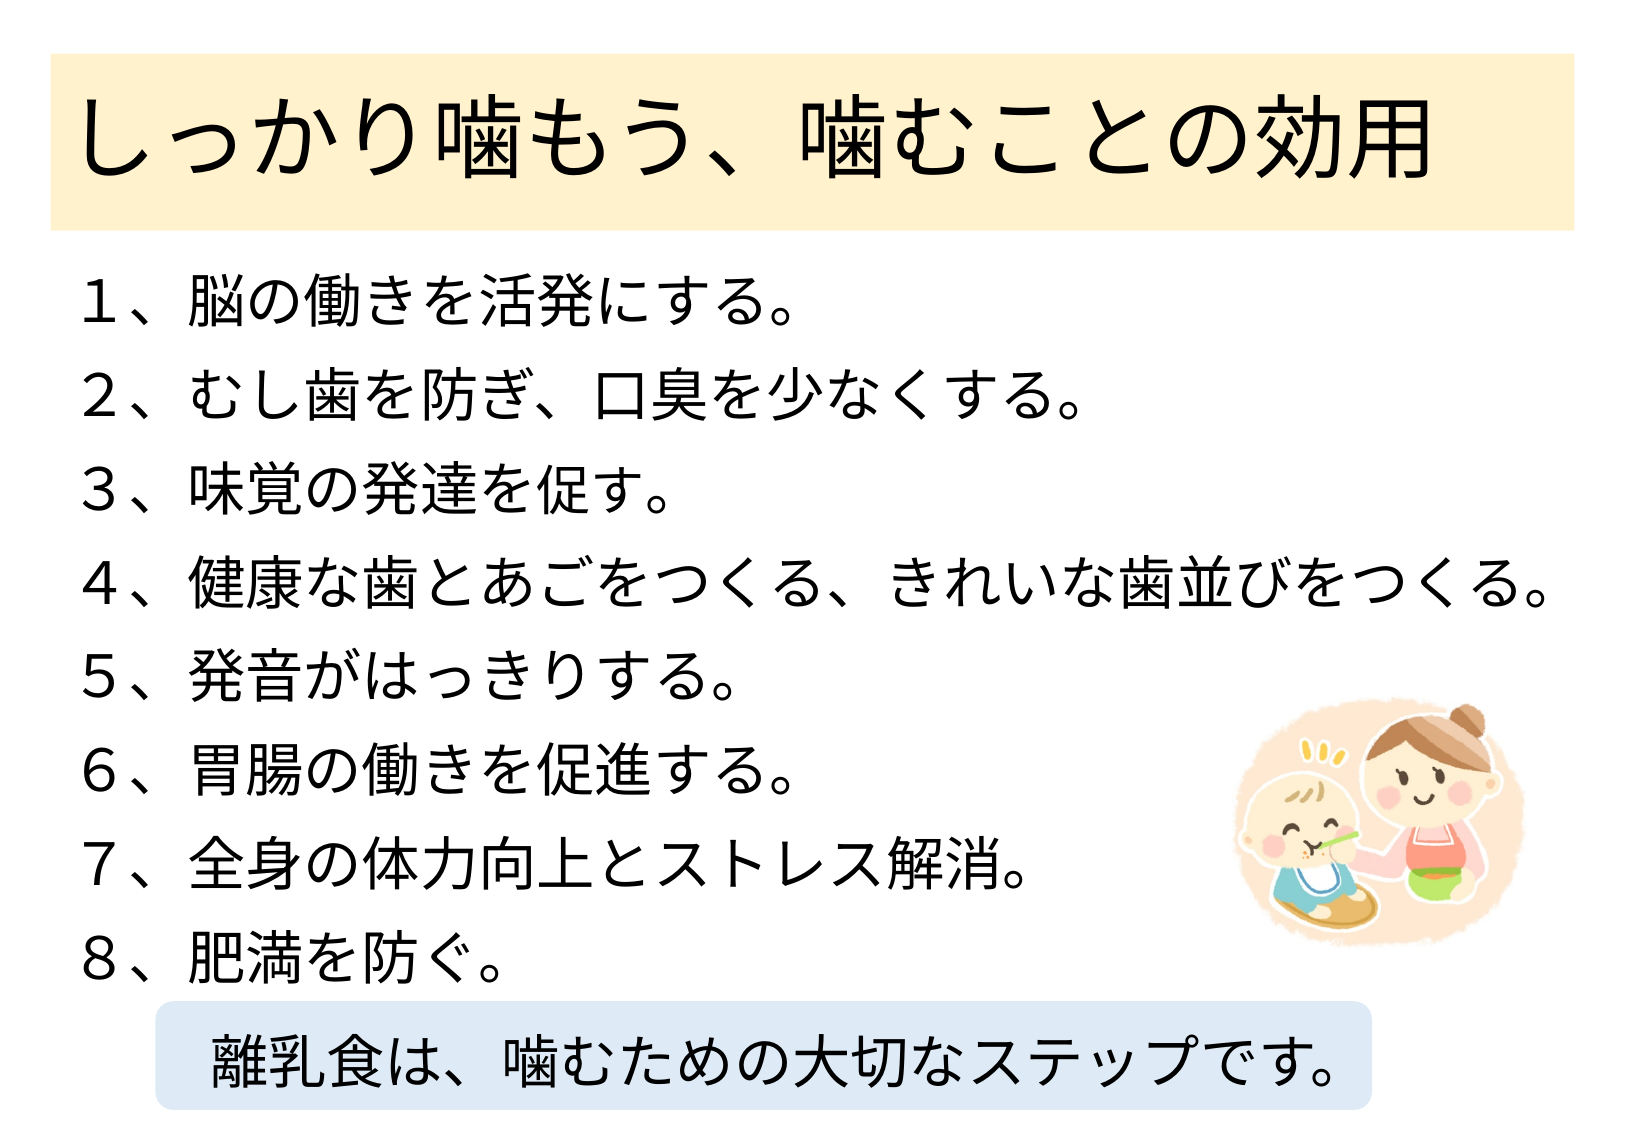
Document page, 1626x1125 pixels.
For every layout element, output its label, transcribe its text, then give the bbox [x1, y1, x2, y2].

picture [1228, 691, 1531, 951]
title しっかり噛もう、噛むことの効用 [50, 53, 1575, 231]
text_box １、脳の働きを活発にする。 ２、むし歯を防ぎ、口臭を少なくする。 ３、味覚の発達を促す。 ４、健康な歯とあごをつくる、きれいな歯並びをつくる。 ５、発音がはっきりする。 ６、胃腸の働きを促進する。 ７、全身の体力向上とストレス解消。 ８、肥満を防ぐ。 [55, 233, 1625, 999]
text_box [155, 1001, 1531, 1110]
